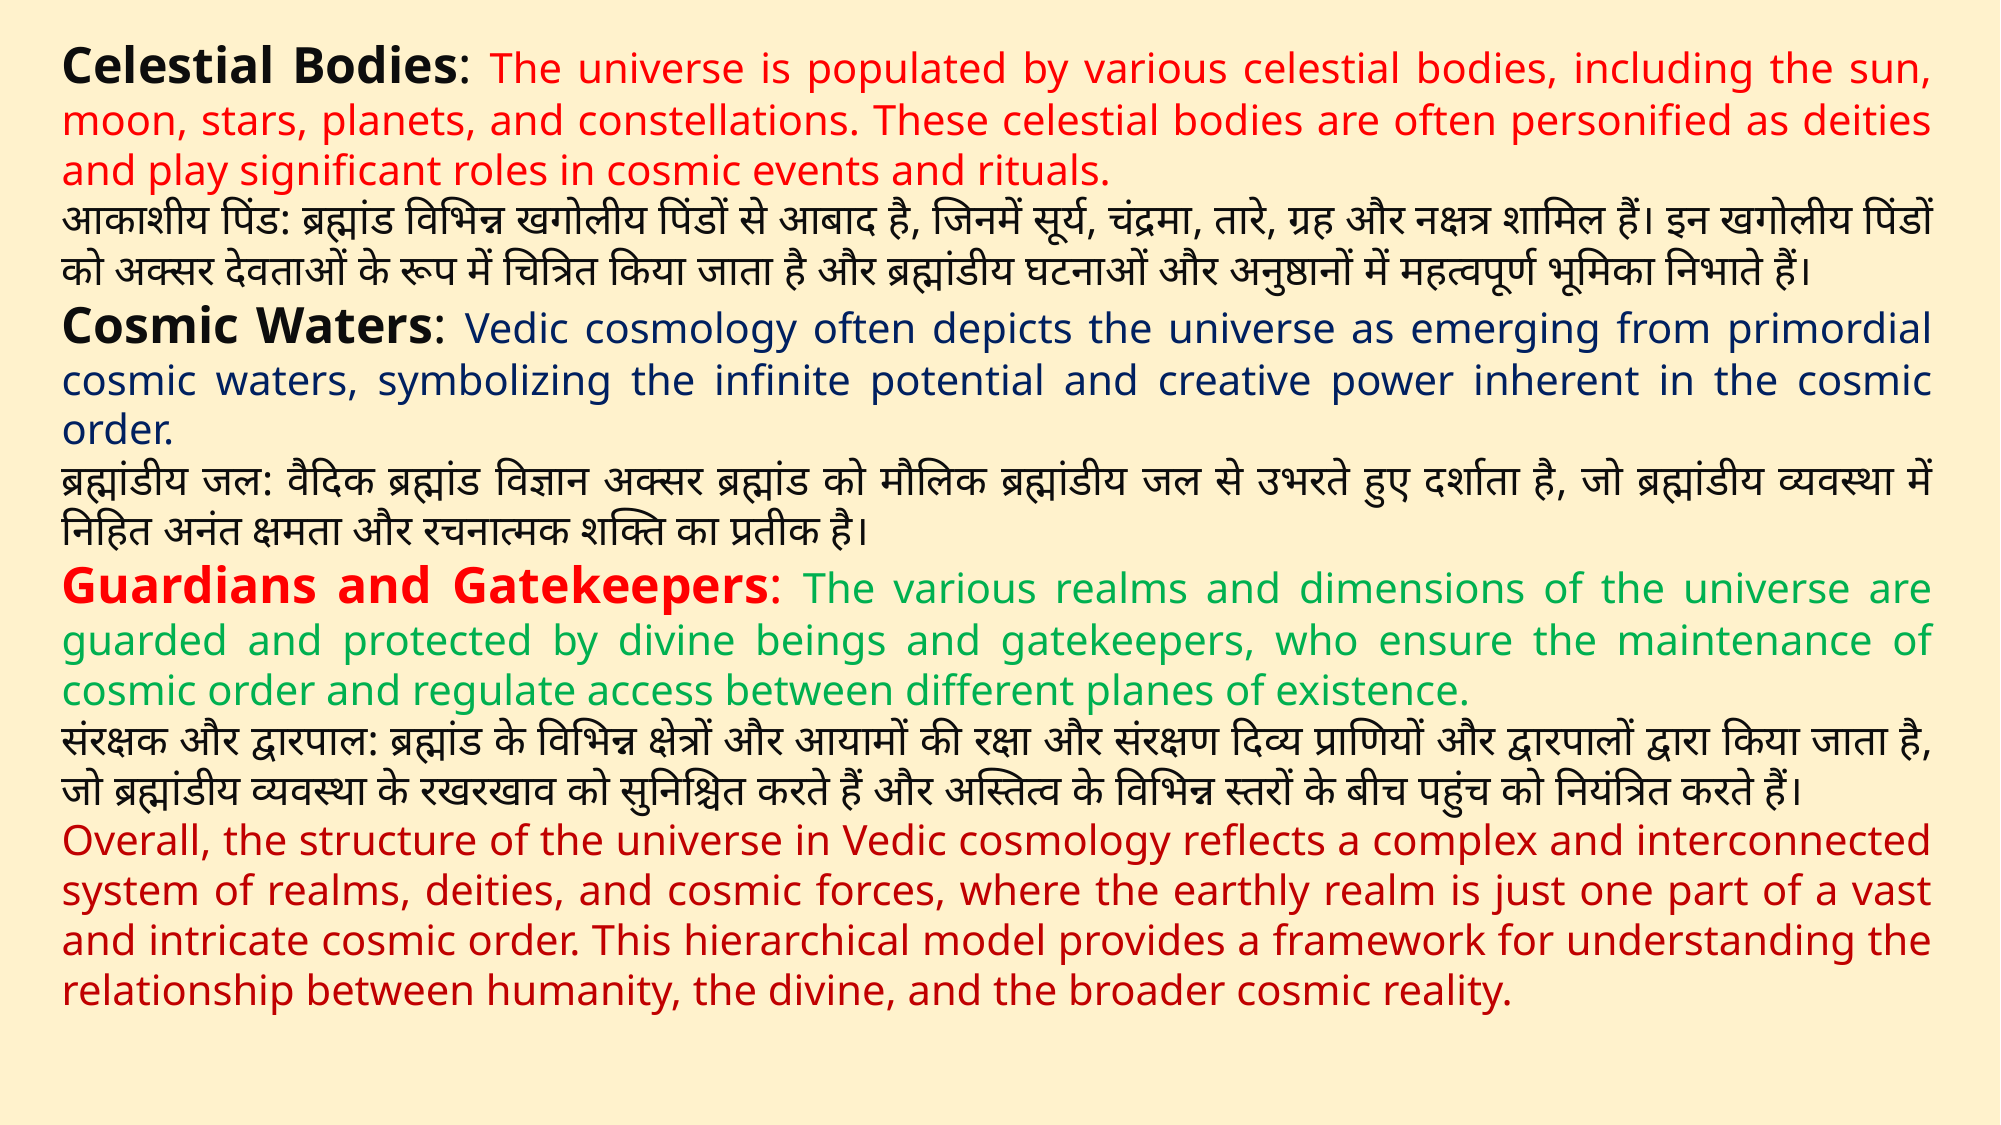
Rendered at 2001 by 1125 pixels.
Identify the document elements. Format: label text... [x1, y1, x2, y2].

text_box Celestial Bodies: The universe is populated by various celestial bodies, including the sun, moon, stars, planets, and constellations. These celestial bodies are often personified as deities and play significant roles in cosmic events and rituals. आकाशीय पिंड: ब्रह्मांड विभिन्न खगोलीय पिंडों से आबाद है, जिनमें सूर्य, चंद्रमा, तारे, ग्रह और नक्षत्र शामिल हैं। इन खगोलीय पिंडों को अक्सर देवताओं के रूप में चित्रित किया जाता है और ब्रह्मांडीय घटनाओं और अनुष्ठानों में महत्वपूर्ण भूमिका निभाते हैं। Cosmic Waters: Vedic cosmology often depicts the universe as emerging from primordial cosmic waters, symbolizing the infinite potential and creative power inherent in the cosmic order. ब्रह्मांडीय जल: वैदिक ब्रह्मांड विज्ञान अक्सर ब्रह्मांड को मौलिक ब्रह्मांडीय जल से उभरते हुए दर्शाता है, जो ब्रह्मांडीय व्यवस्था में निहित अनंत क्षमता और रचनात्मक शक्ति का प्रतीक है। Guardians and Gatekeepers: The various realms and dimensions of the universe are guarded and protected by divine beings and gatekeepers, who ensure the maintenance of cosmic order and regulate access between different planes of existence. संरक्षक और द्वारपाल: ब्रह्मांड के विभिन्न क्षेत्रों और आयामों की रक्षा और संरक्षण दिव्य प्राणियों और द्वारपालों द्वारा किया जाता है, जो ब्रह्मांडीय व्यवस्था के रखरखाव को सुनिश्चित करते हैं और अस्तित्व के विभिन्न स्तरों के बीच पहुंच को नियंत्रित करते हैं। Overall, the structure of the universe in Vedic cosmology reflects a complex and interconnected system of realms, deities, and cosmic forces, where the earthly realm is just one part of a vast and intricate cosmic order. This hierarchical model provides a framework for understanding the relationship between humanity, the divine, and the broader cosmic reality. [46, 25, 1948, 1021]
